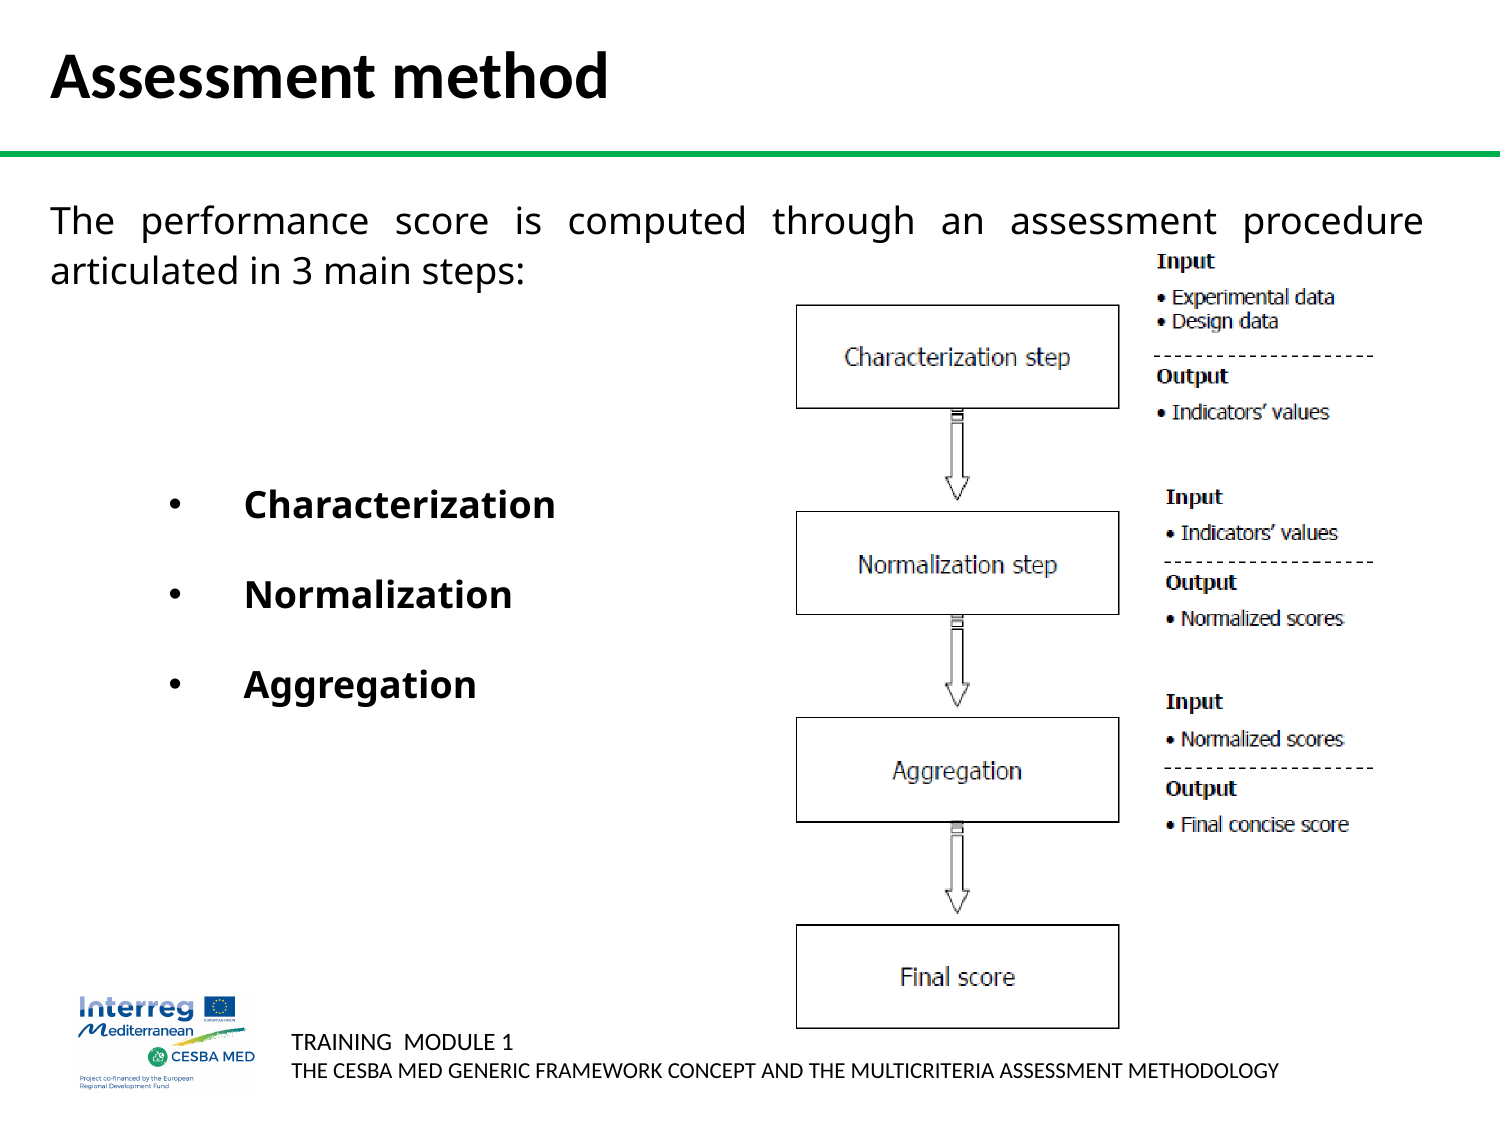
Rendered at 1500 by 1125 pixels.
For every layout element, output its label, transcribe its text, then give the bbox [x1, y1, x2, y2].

text_box Characterization Normalization Aggregation [153, 473, 969, 1125]
title Assessment method [35, 24, 1500, 143]
list The performance score is computed through an assessment procedure articulated in 3 main steps: [35, 185, 1441, 304]
picture [75, 989, 153, 1094]
picture [784, 243, 1388, 1040]
